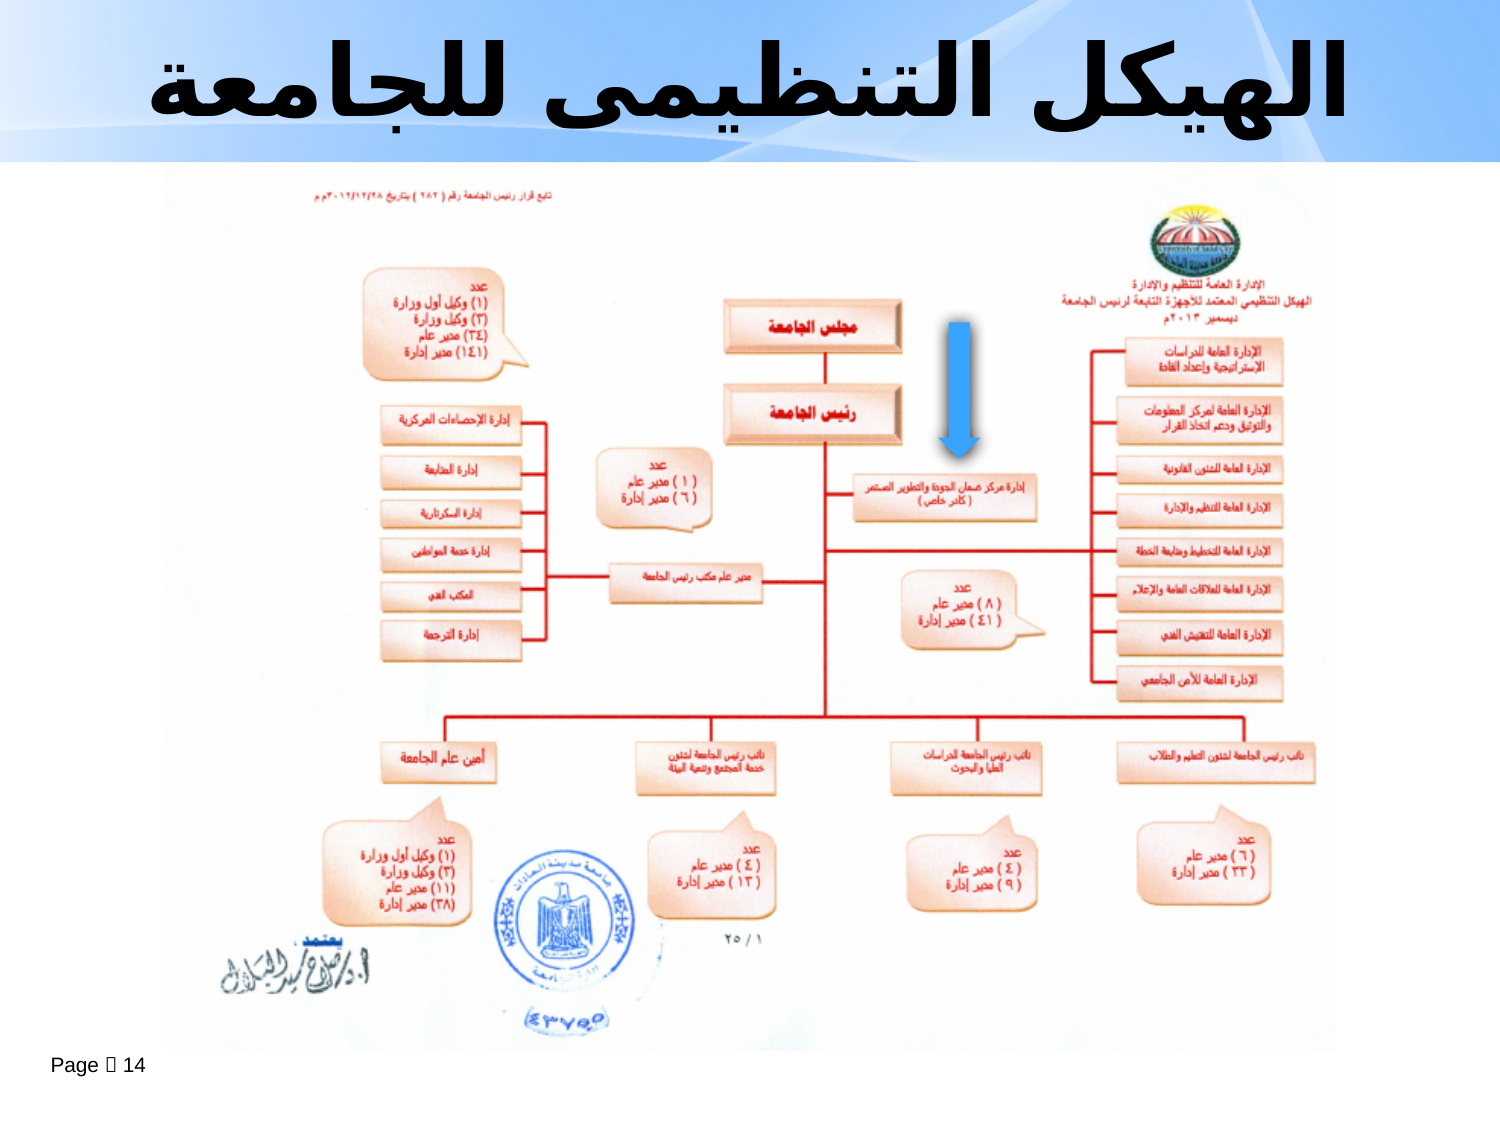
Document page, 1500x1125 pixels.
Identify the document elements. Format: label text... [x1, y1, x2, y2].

title الهيكل التنظيمى للجامعة [51, 22, 1449, 151]
picture [0, 0, 1500, 1125]
